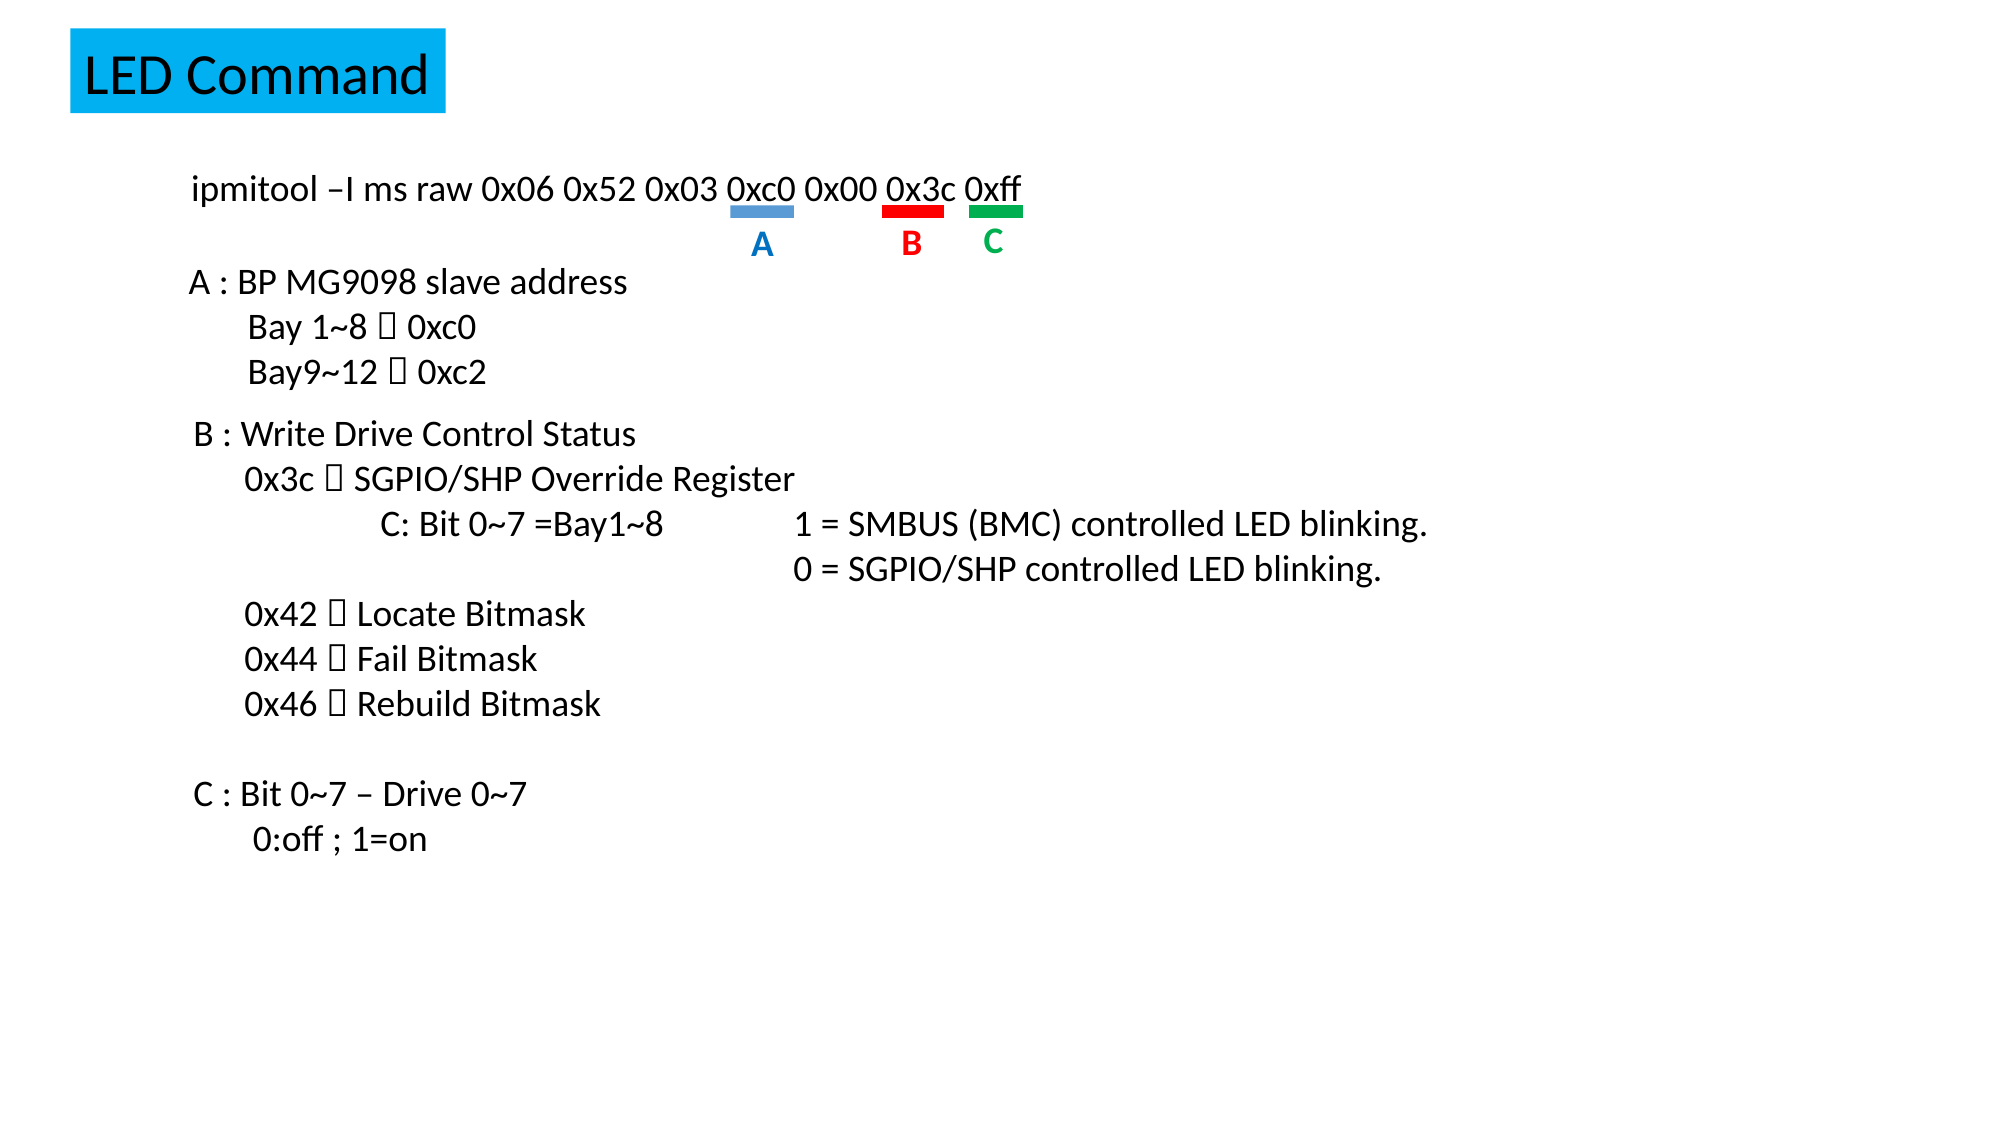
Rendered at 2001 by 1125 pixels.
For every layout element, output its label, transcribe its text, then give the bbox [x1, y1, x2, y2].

text_box A : BP MG9098 slave address [173, 273, 644, 399]
text_box B : Write Drive Control Status 0x3c  SGPIO/SHP Override Register C: Bit 0~7 =Bay1~8 1 = SMBUS (BMC) controlled LED blinking. 0 = SGPIO/SHP controlled LED blinking. 0x42  Locate Bitmask 0x44  Fail Bitmask 0x46  Rebuild Bitmask C : Bit 0~7 – Drive 0~7 0:off ; 1=on [178, 401, 1453, 956]
text_box Bay 1~8  0xc0 Bay9~12  0xc2 [232, 294, 502, 400]
text_box LED Command [70, 28, 446, 114]
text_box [171, 156, 1043, 273]
